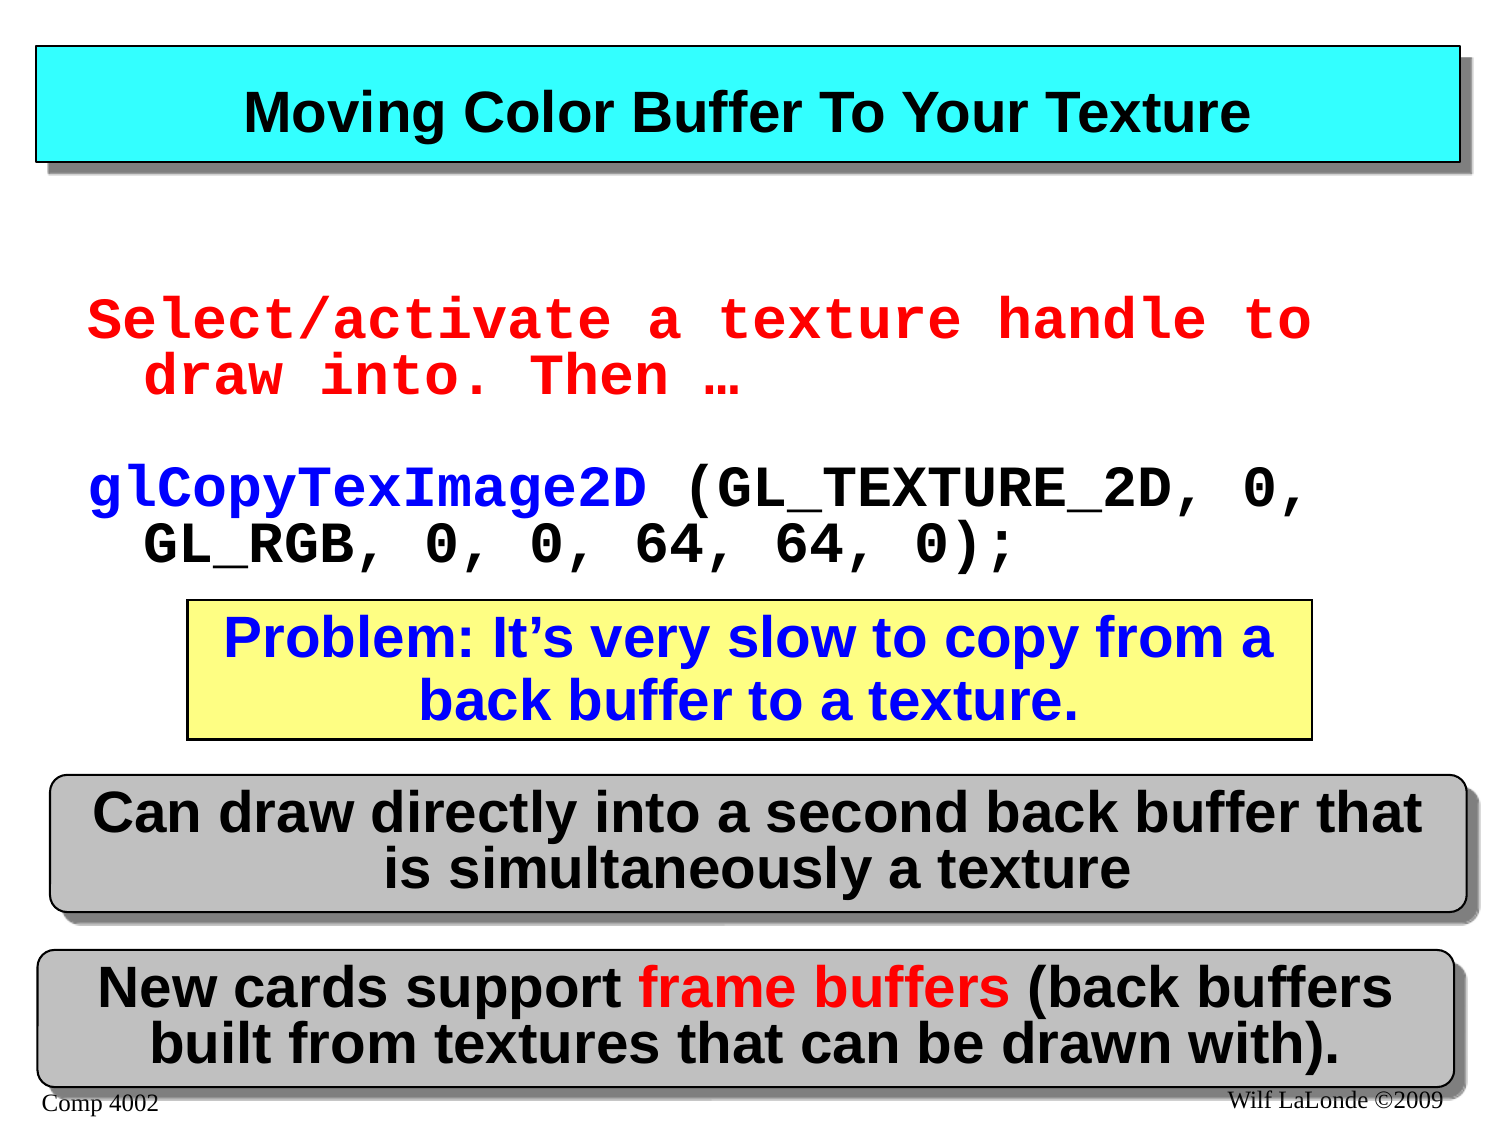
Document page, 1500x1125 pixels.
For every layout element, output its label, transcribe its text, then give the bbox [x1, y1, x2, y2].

text_box Problem: It’s very slow to copy from a back buffer to a texture. [187, 599, 1312, 740]
list Select/activate a texture handle to draw into. Then … glCopyTexImage2D (GL_TEXTURE_2D, 0, GL_RGB, 0, 0, 64, 64, 0); [72, 215, 1414, 568]
title Moving Color Buffer To Your Texture [35, 45, 1461, 163]
text_box Can draw directly into a second back buffer that is simultaneously a texture [49, 774, 1467, 913]
text_box New cards support frame buffers (back buffers built from textures that can be drawn with). [37, 949, 1455, 1088]
